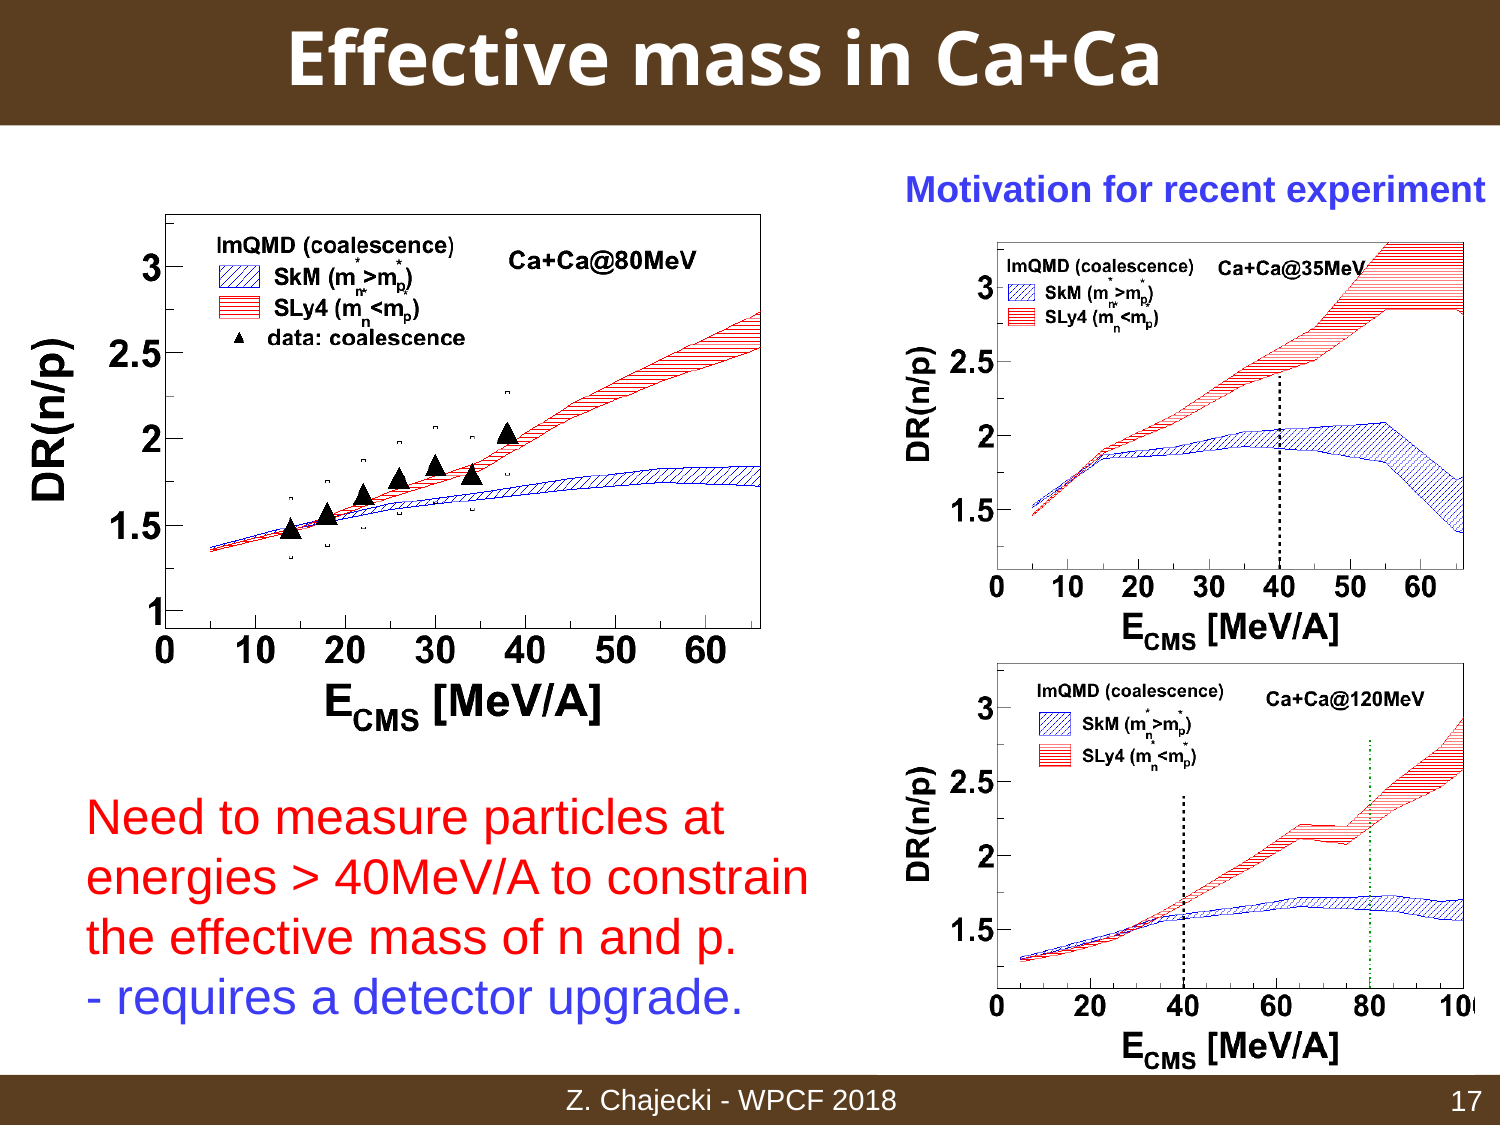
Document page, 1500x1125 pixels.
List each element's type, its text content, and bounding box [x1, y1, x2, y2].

slide_number 16 [1250, 1074, 1498, 1125]
text_box Need to measure particles at energies > 40MeV/A to constrain the effective mass of n and p. - requires a detector upgrade. [71, 776, 859, 1032]
text_box Effective mass in Ca+Ca [12, 0, 1438, 113]
picture [12, 187, 776, 738]
footer Z. Chajecki - WPCF 2018 [276, 1073, 1187, 1118]
picture [876, 220, 1476, 1076]
text_box Motivation for recent experiment [890, 157, 1500, 217]
